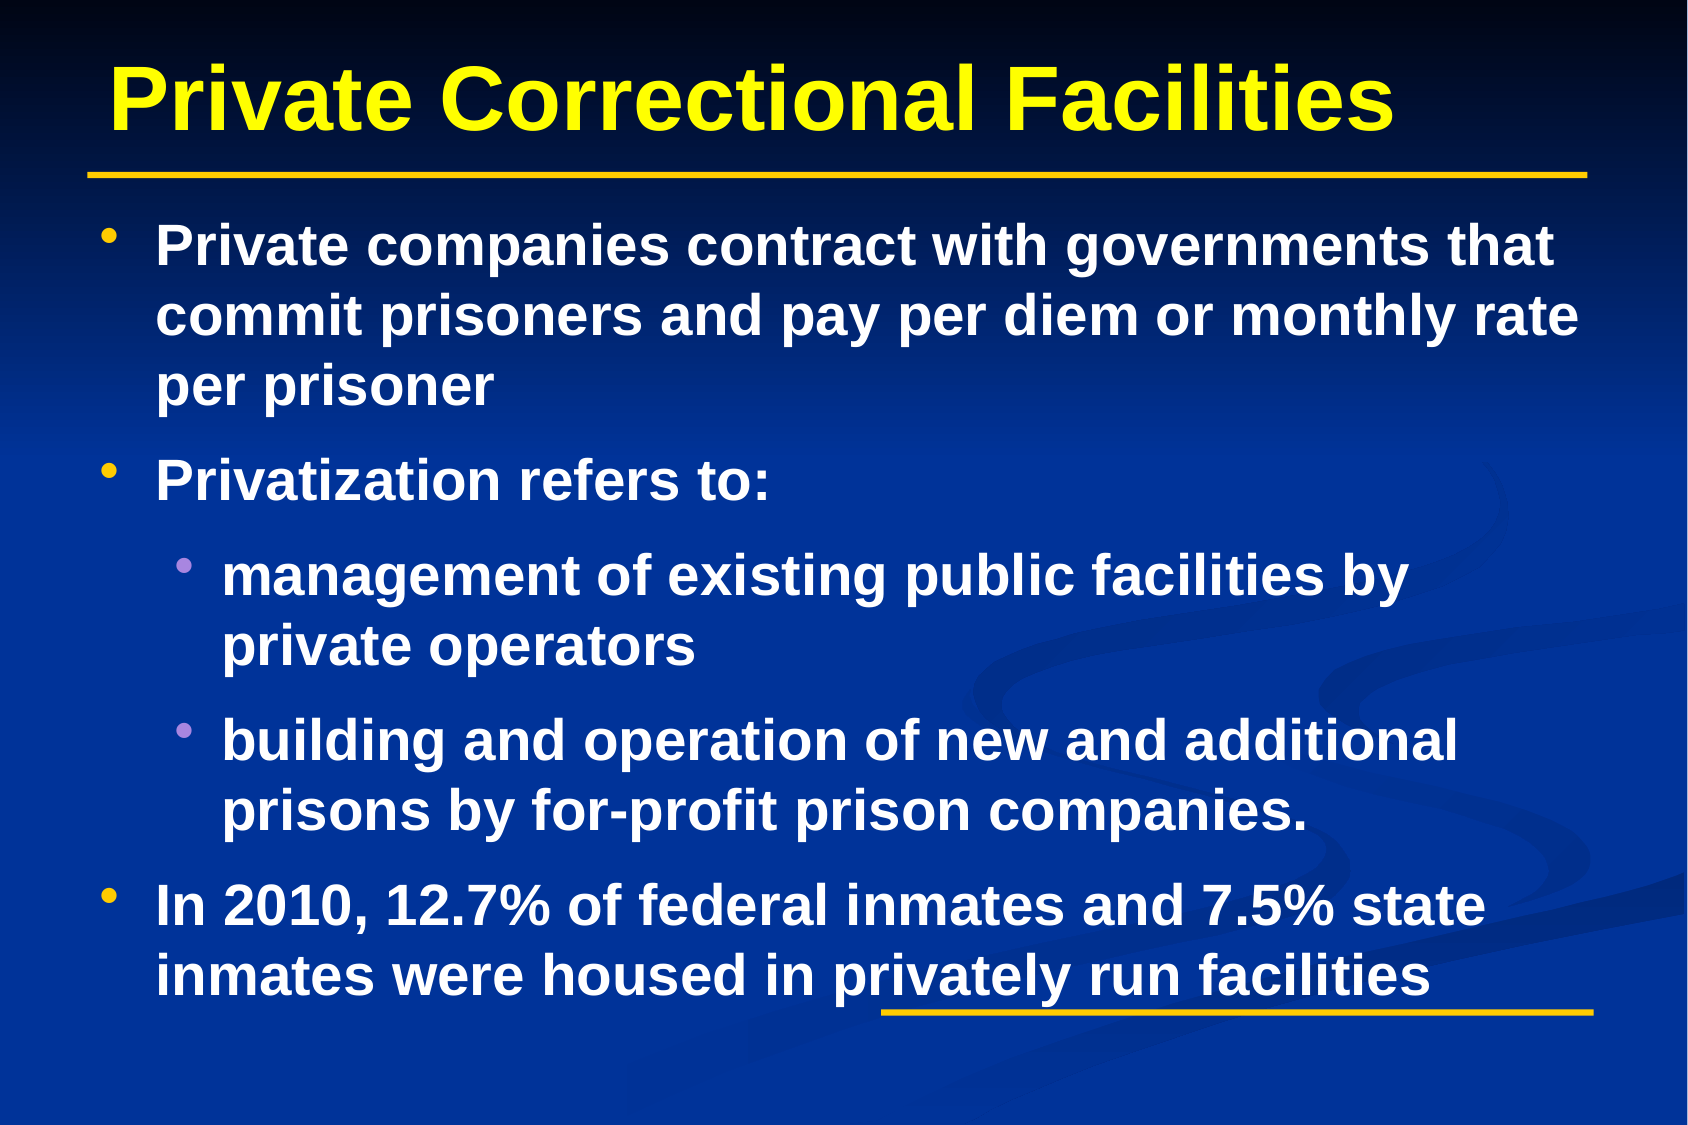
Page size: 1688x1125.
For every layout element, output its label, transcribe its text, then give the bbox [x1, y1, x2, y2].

list Private companies contract with governments that commit prisoners and pay per diem or monthly rate per prisoner Privatization refers to: management of existing public facilities by private operators building and operation of new and additional prisons by for-profit prison companies. In 2010, 12.7% of federal inmates and 7.5% state inmates were housed in privately run facilities [84, 200, 1604, 943]
title Private Correctional Facilities [93, 0, 1613, 188]
